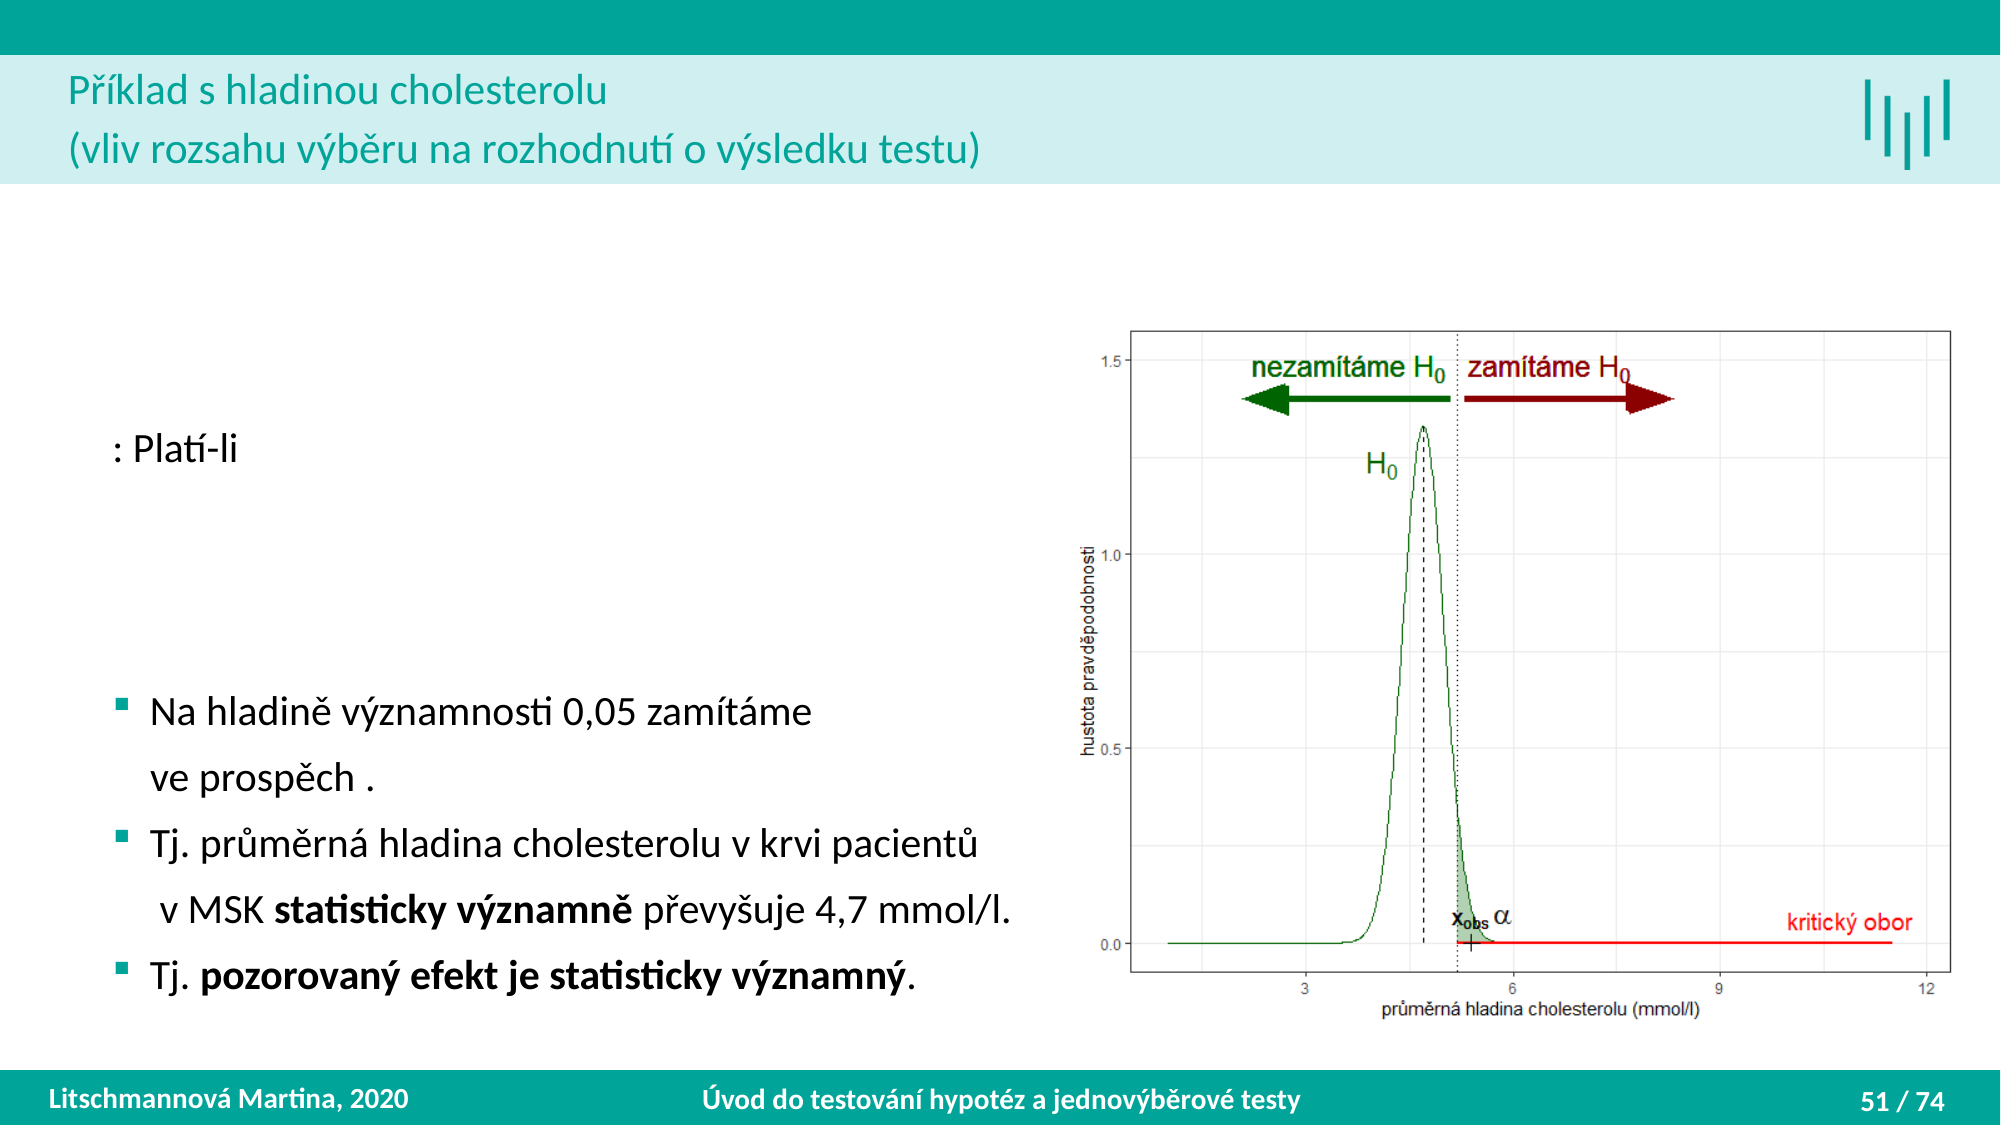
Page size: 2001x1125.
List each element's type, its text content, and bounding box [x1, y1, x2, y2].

list Příklad s hladinou cholesterolu (vliv rozsahu výběru na rozhodnutí o výsledku testu) [52, 59, 1835, 181]
picture [1852, 69, 1960, 178]
footer Úvod do testování hypotéz a jednovýběrové testy [664, 1070, 1340, 1125]
slide_number Litschmannová Martina, 2020 [33, 1070, 484, 1124]
slide_number 51 / 74 [1509, 1072, 1960, 1125]
picture [1069, 322, 1960, 1028]
